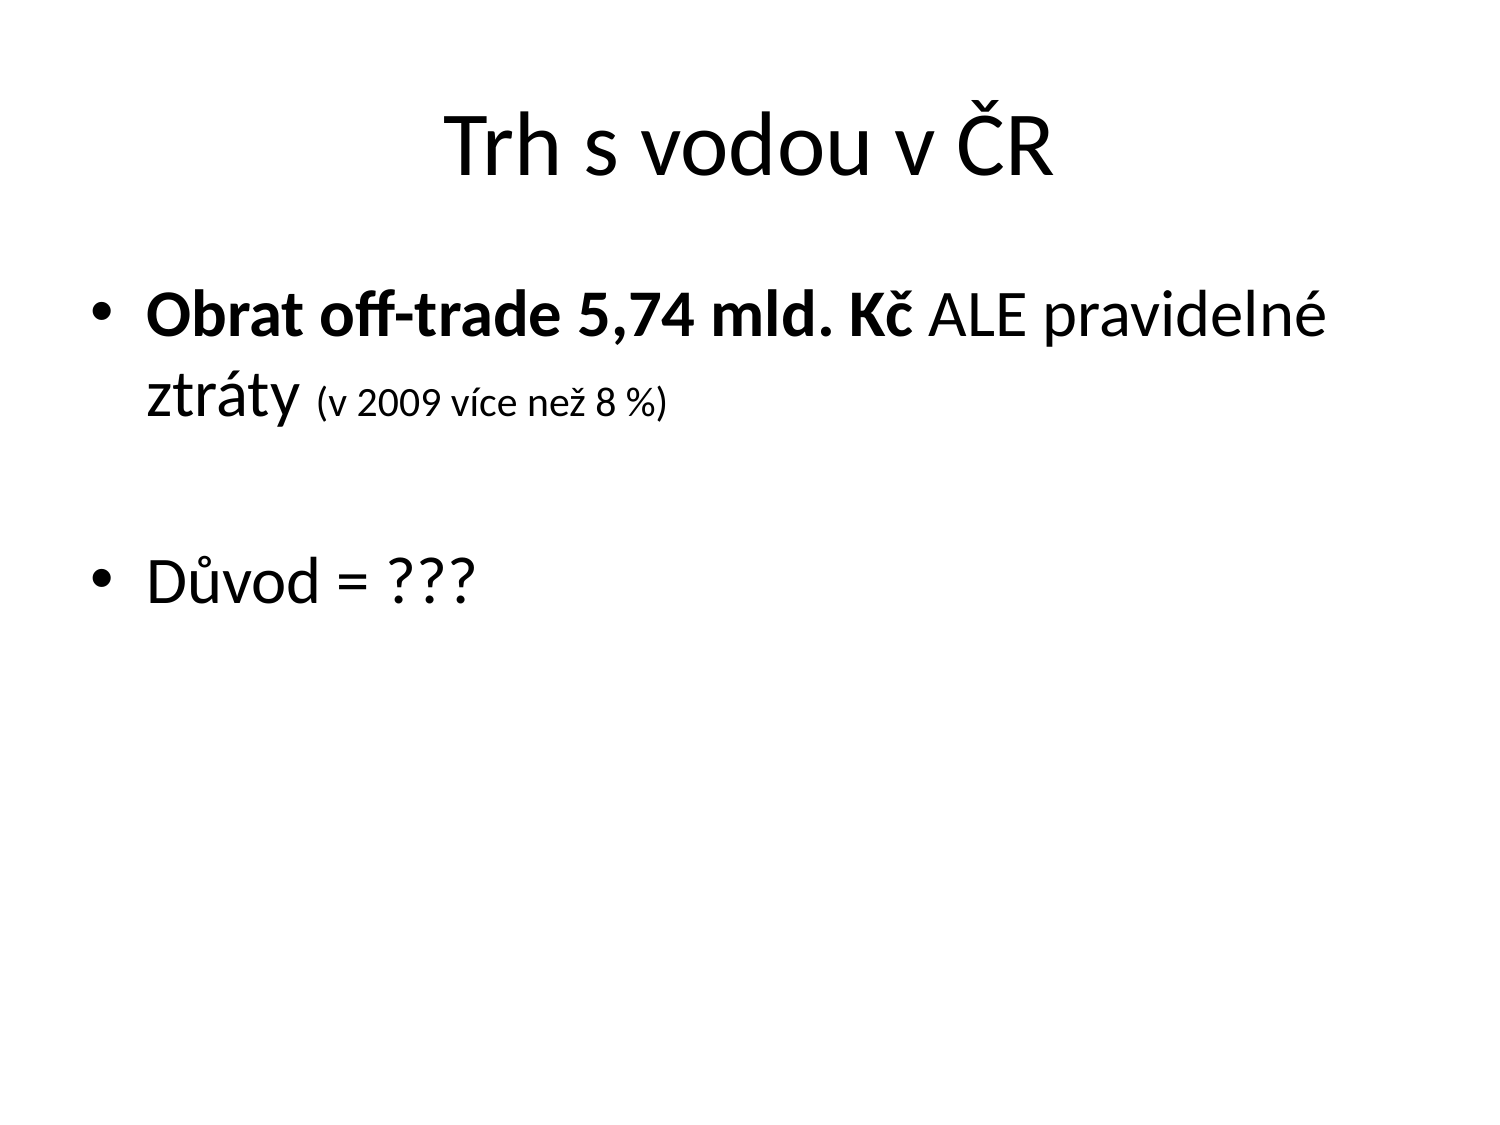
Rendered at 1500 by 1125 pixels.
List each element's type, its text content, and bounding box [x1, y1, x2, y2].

title Trh s vodou v ČR [75, 45, 1425, 233]
list Obrat off-trade 5,74 mld. Kč ALE pravidelné ztráty (v 2009 více než 8 %) Důvod = ??? [75, 262, 1425, 1005]
